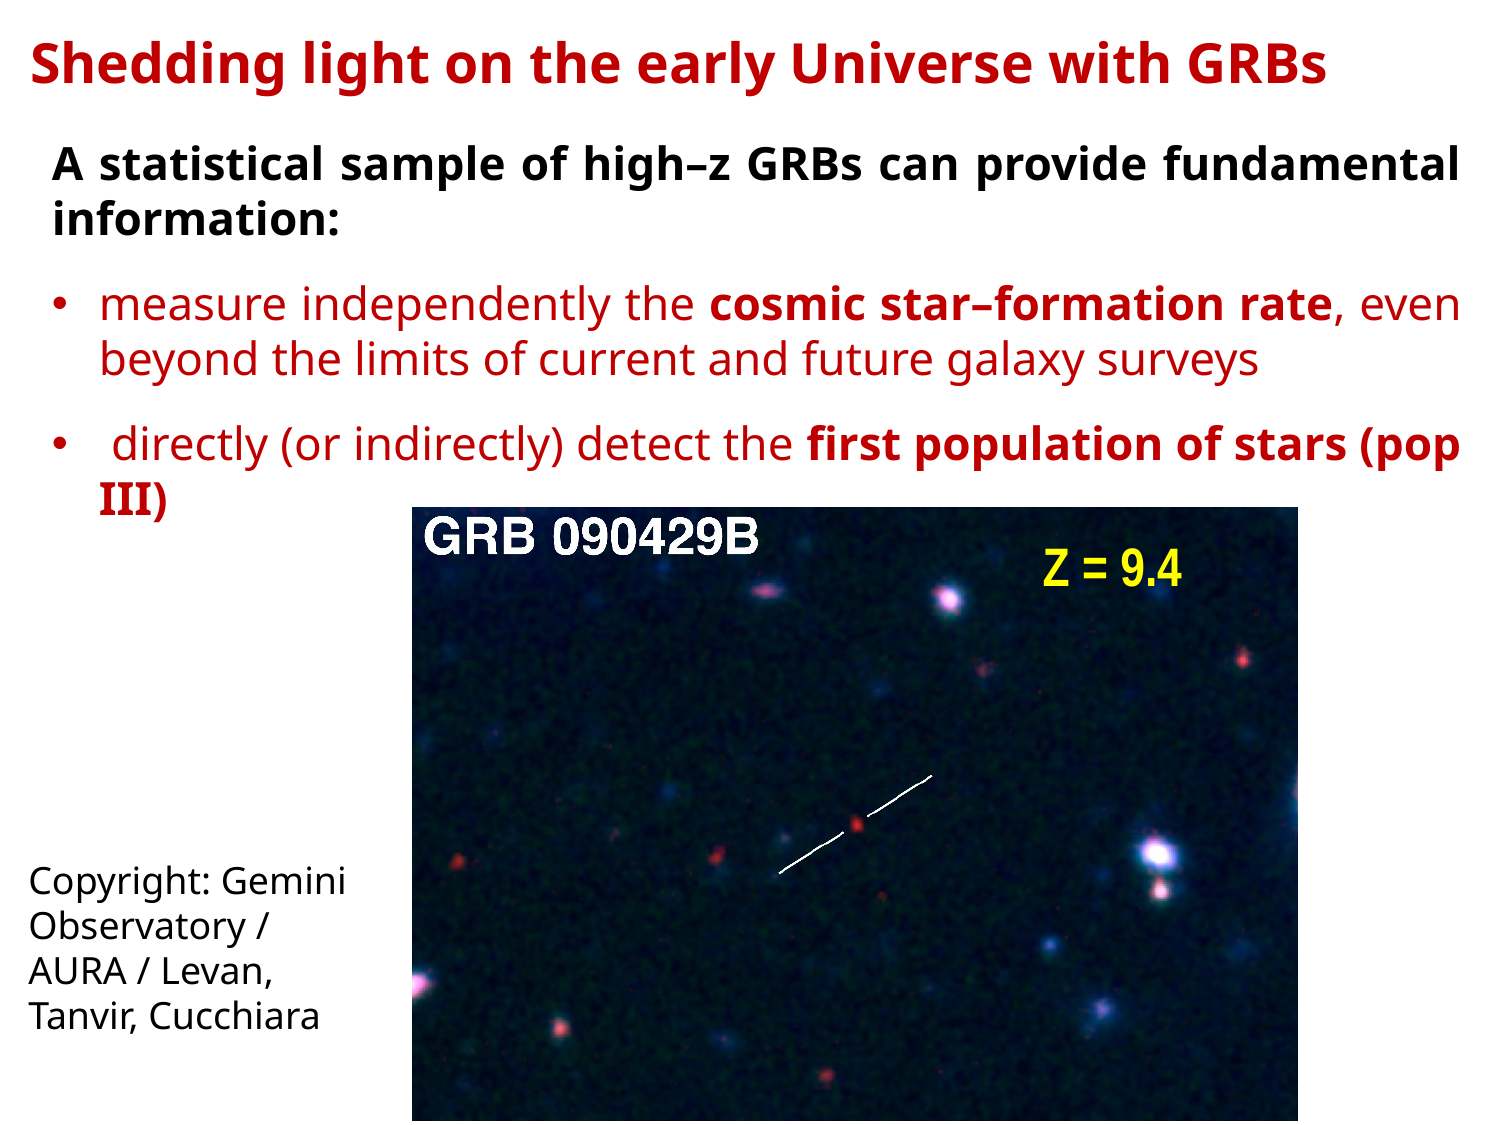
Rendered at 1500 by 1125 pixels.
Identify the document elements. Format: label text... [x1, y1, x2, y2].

picture [412, 507, 1299, 1121]
text_box Copyright: Gemini Observatory / AURA / Levan, Tanvir, Cucchiara [13, 849, 388, 1045]
text_box A statistical sample of high–z GRBs can provide fundamental information: measure independently the cosmic star–formation rate, even beyond the limits of current and future galaxy surveys directly (or indirectly) detect the first population of stars (pop III) [36, 74, 1477, 583]
title Shedding light on the early Universe with GRBs [15, 8, 1468, 124]
